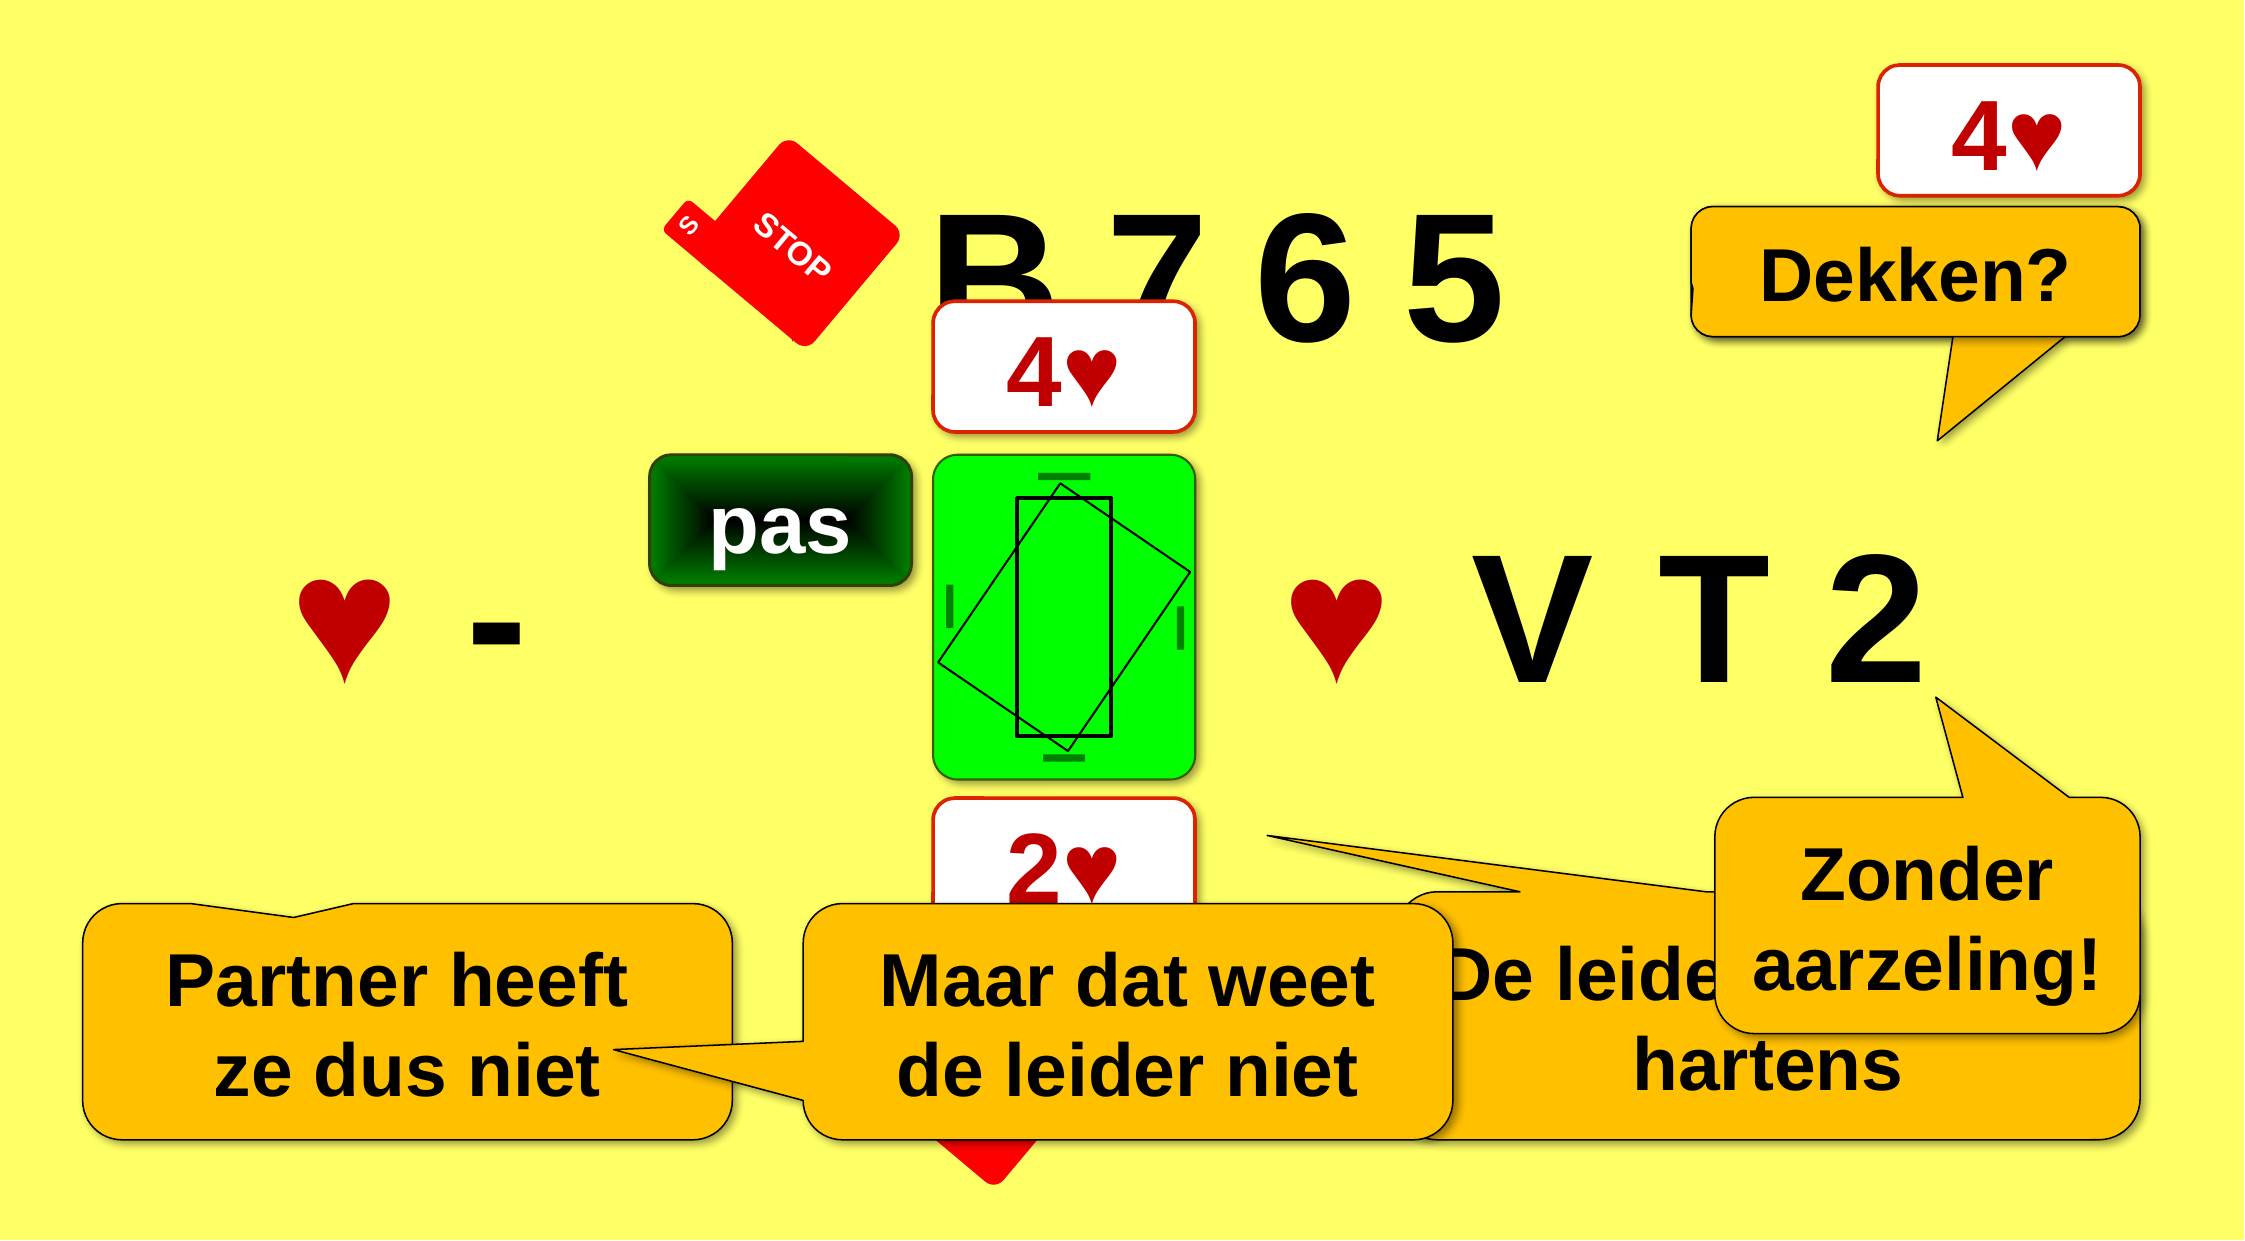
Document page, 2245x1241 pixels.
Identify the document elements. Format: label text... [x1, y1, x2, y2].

text_box pas [649, 454, 912, 586]
text_box Maar dat weet de leider niet [613, 903, 1453, 1140]
text_box T [1640, 490, 1789, 728]
text_box 5 [1385, 148, 1524, 387]
text_box Duiken [1937, 347, 2053, 441]
text_box B [910, 148, 1079, 387]
text_box 4♥ [1878, 64, 2141, 196]
text_box Partner heeft ze dus niet [82, 903, 733, 1140]
text_box De leider heeft zes hartens [1267, 835, 2141, 1140]
text_box Zonder aarzeling! [1714, 697, 2141, 1034]
text_box 6 [1237, 148, 1375, 387]
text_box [706, 136, 861, 327]
text_box 2 [1807, 490, 1946, 728]
text_box Dekken? [1691, 206, 2140, 337]
text_box ♥ [272, 489, 417, 728]
text_box ♥ [1264, 489, 1409, 728]
text_box - [449, 489, 546, 728]
text_box ♥ [721, 282, 866, 387]
text_box V [1453, 490, 1612, 728]
text_box 7 [1088, 148, 1227, 387]
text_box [932, 454, 1196, 780]
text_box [895, 975, 1050, 1166]
text_box 2♥ [933, 798, 1196, 901]
text_box 4♥ [933, 301, 1196, 432]
